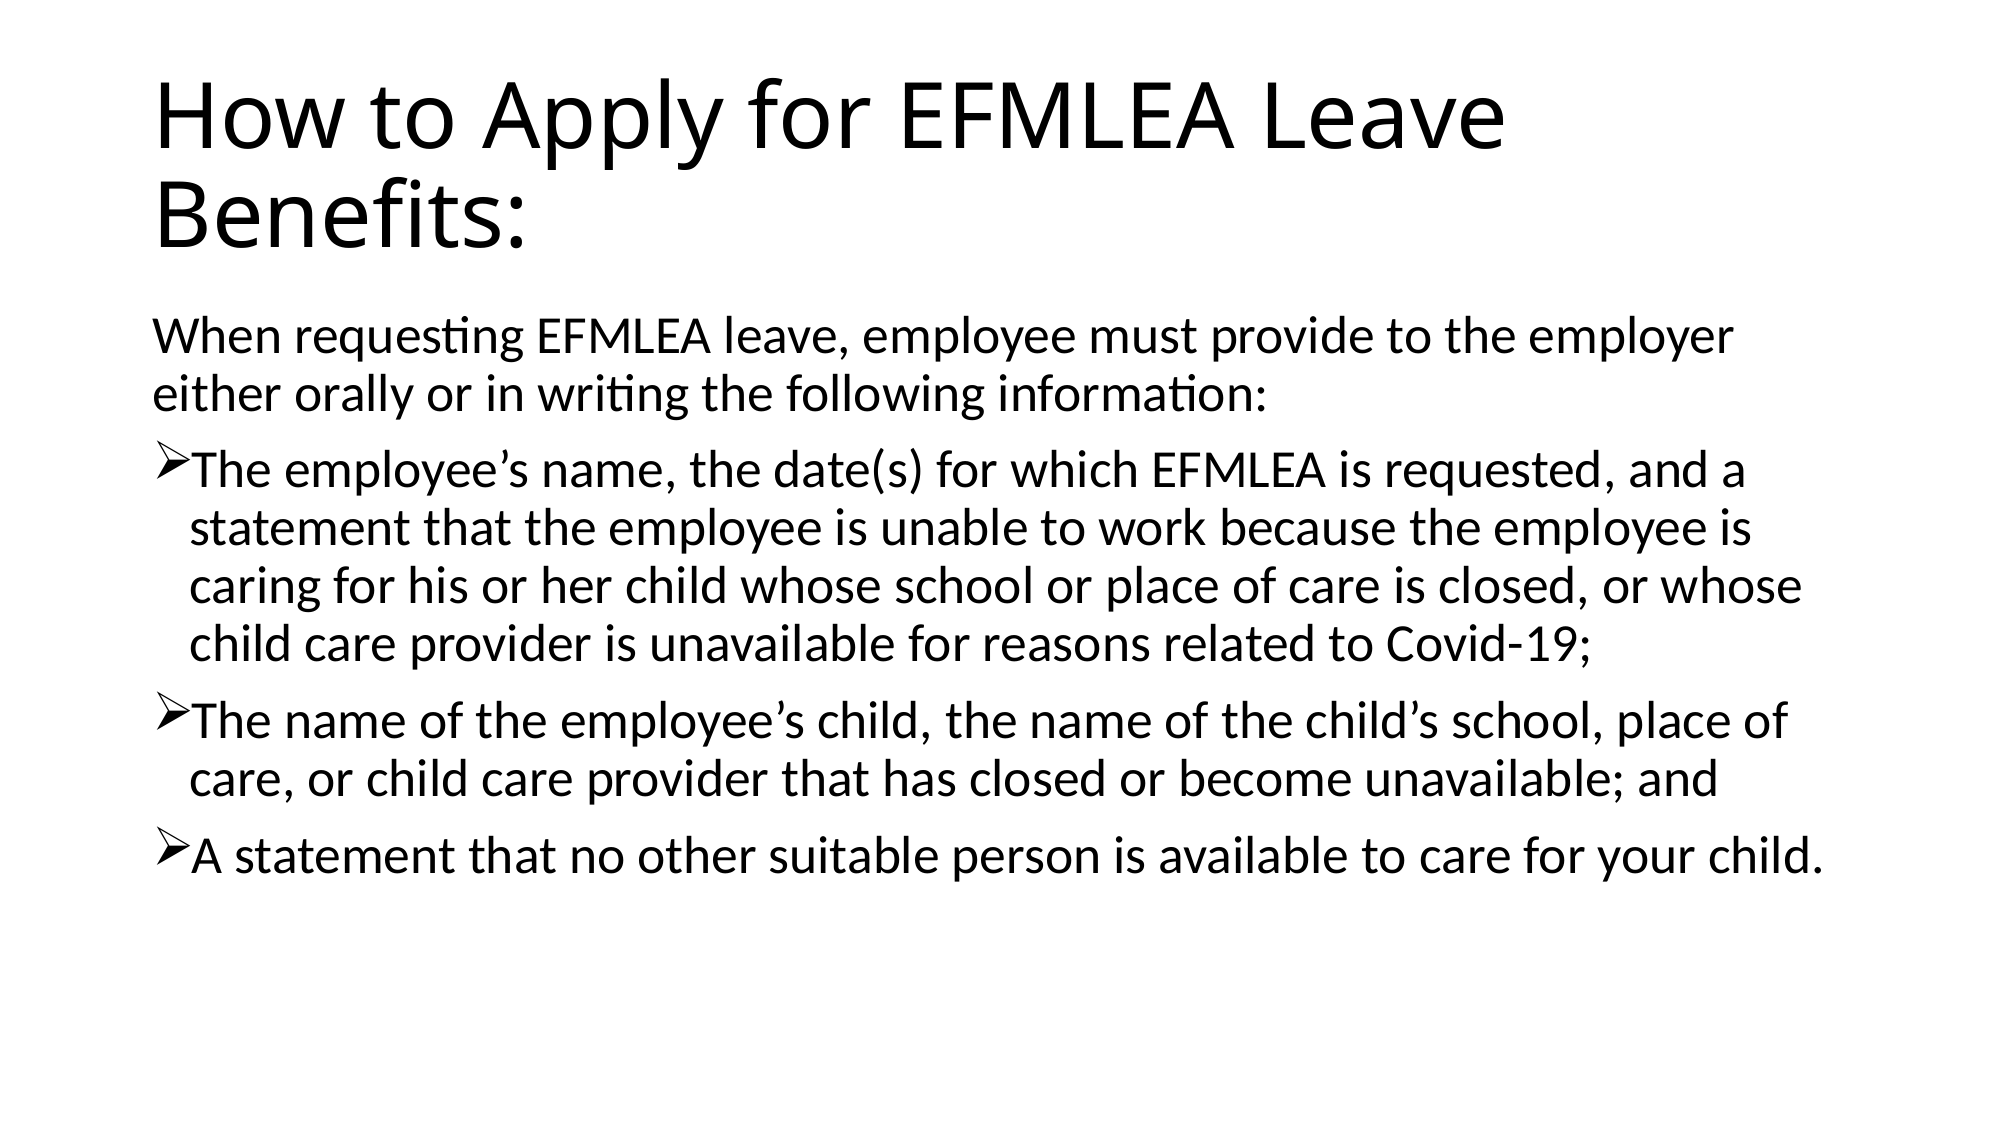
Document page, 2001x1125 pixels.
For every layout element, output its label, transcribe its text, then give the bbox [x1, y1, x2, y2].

title How to Apply for EFMLEA Leave Benefits: [137, 59, 1863, 278]
list When requesting EFMLEA leave, employee must provide to the employer either orally or in writing the following information: The employee’s name, the date(s) for which EFMLEA is requested, and a statement that the employee is unable to work because the employee is caring for his or her child whose school or place of care is closed, or whose child care provider is unavailable for reasons related to Covid-19; The name of the employee’s child, the name of the child’s school, place of care, or child care provider that has closed or become unavailable; and A statement that no other suitable person is available to care for your child. [137, 299, 1863, 1014]
